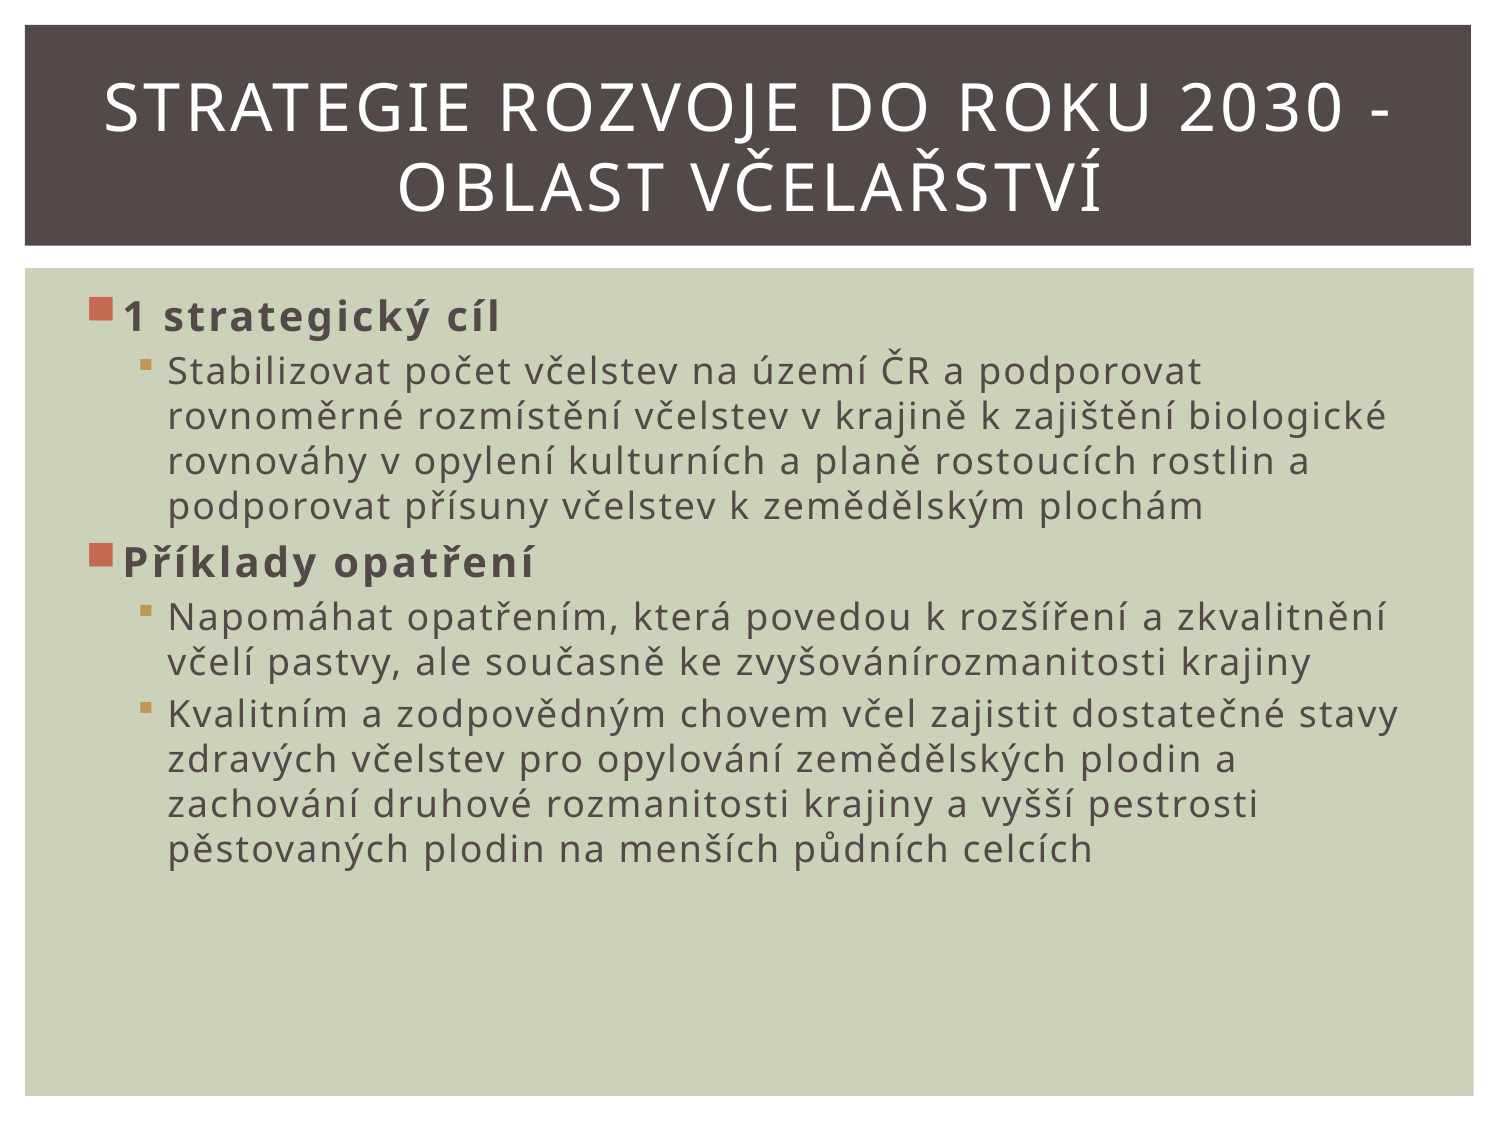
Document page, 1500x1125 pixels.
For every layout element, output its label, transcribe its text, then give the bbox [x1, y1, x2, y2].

list 1 strategický cíl Stabilizovat počet včelstev na území ČR a podporovat rovnoměrné rozmístění včelstev v krajině k zajištění biologické rovnováhy v opylení kulturních a planě rostoucích rostlin a podporovat přísuny včelstev k zemědělským plochám Příklady opatření Napomáhat opatřením, která povedou k rozšíření a zkvalitnění včelí pastvy, ale současně ke zvyšovánírozmanitosti krajiny Kvalitním a zodpovědným chovem včel zajistit dostatečné stavy zdravých včelstev pro opylování zemědělských plodin a zachování druhové rozmanitosti krajiny a vyšší pestrosti pěstovaných plodin na menších půdních celcích [62, 281, 1442, 1005]
title STrategie rozvoje do roku 2030 - Oblast Včelařství [62, 58, 1438, 232]
